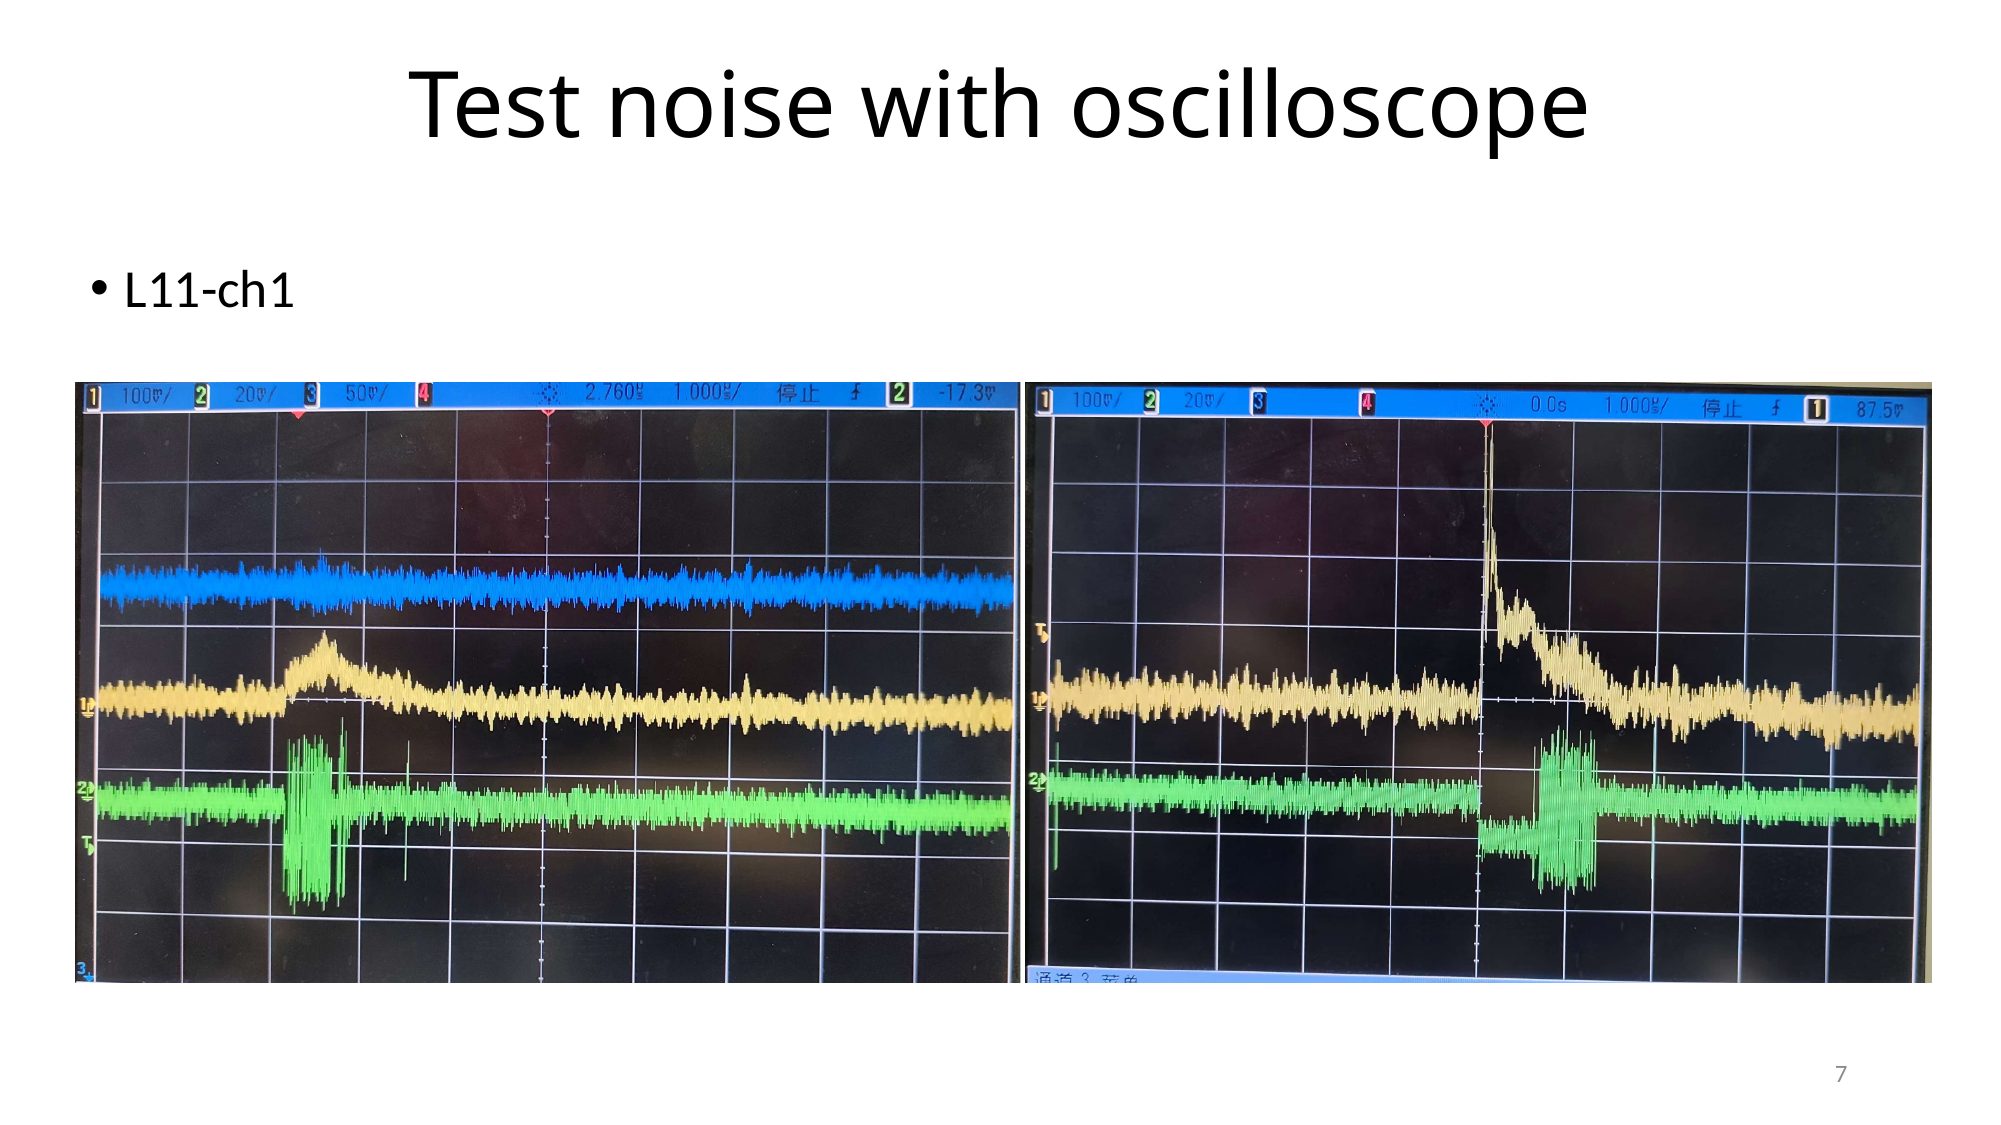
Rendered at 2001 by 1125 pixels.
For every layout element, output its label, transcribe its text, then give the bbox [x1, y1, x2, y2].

picture [74, 382, 1021, 983]
slide_number 7 [1412, 1042, 1863, 1103]
title Test noise with oscilloscope [137, 32, 1863, 182]
picture [1024, 382, 1932, 983]
list L11-ch1 [75, 253, 908, 327]
